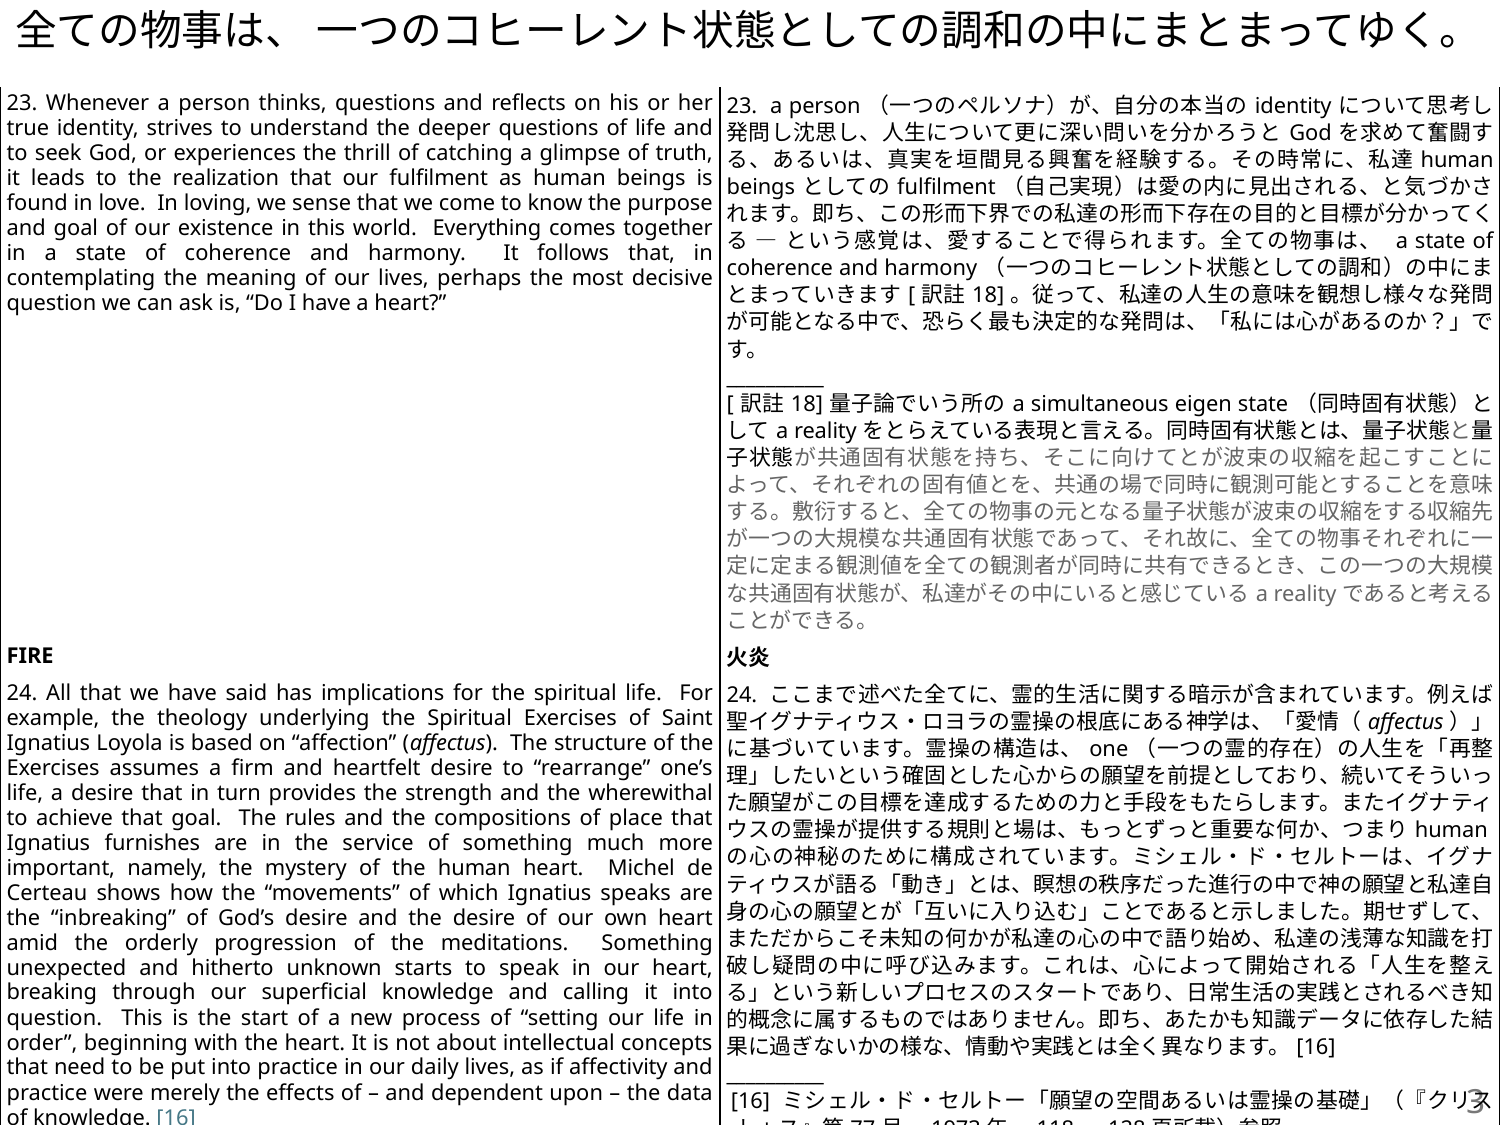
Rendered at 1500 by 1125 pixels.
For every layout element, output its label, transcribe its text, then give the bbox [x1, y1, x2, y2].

slide_number 3 [1162, 1072, 1499, 1125]
title 全ての物事は、 一つのコヒーレント状態としての調和の中にまとまってゆく。 [0, 27, 1500, 88]
